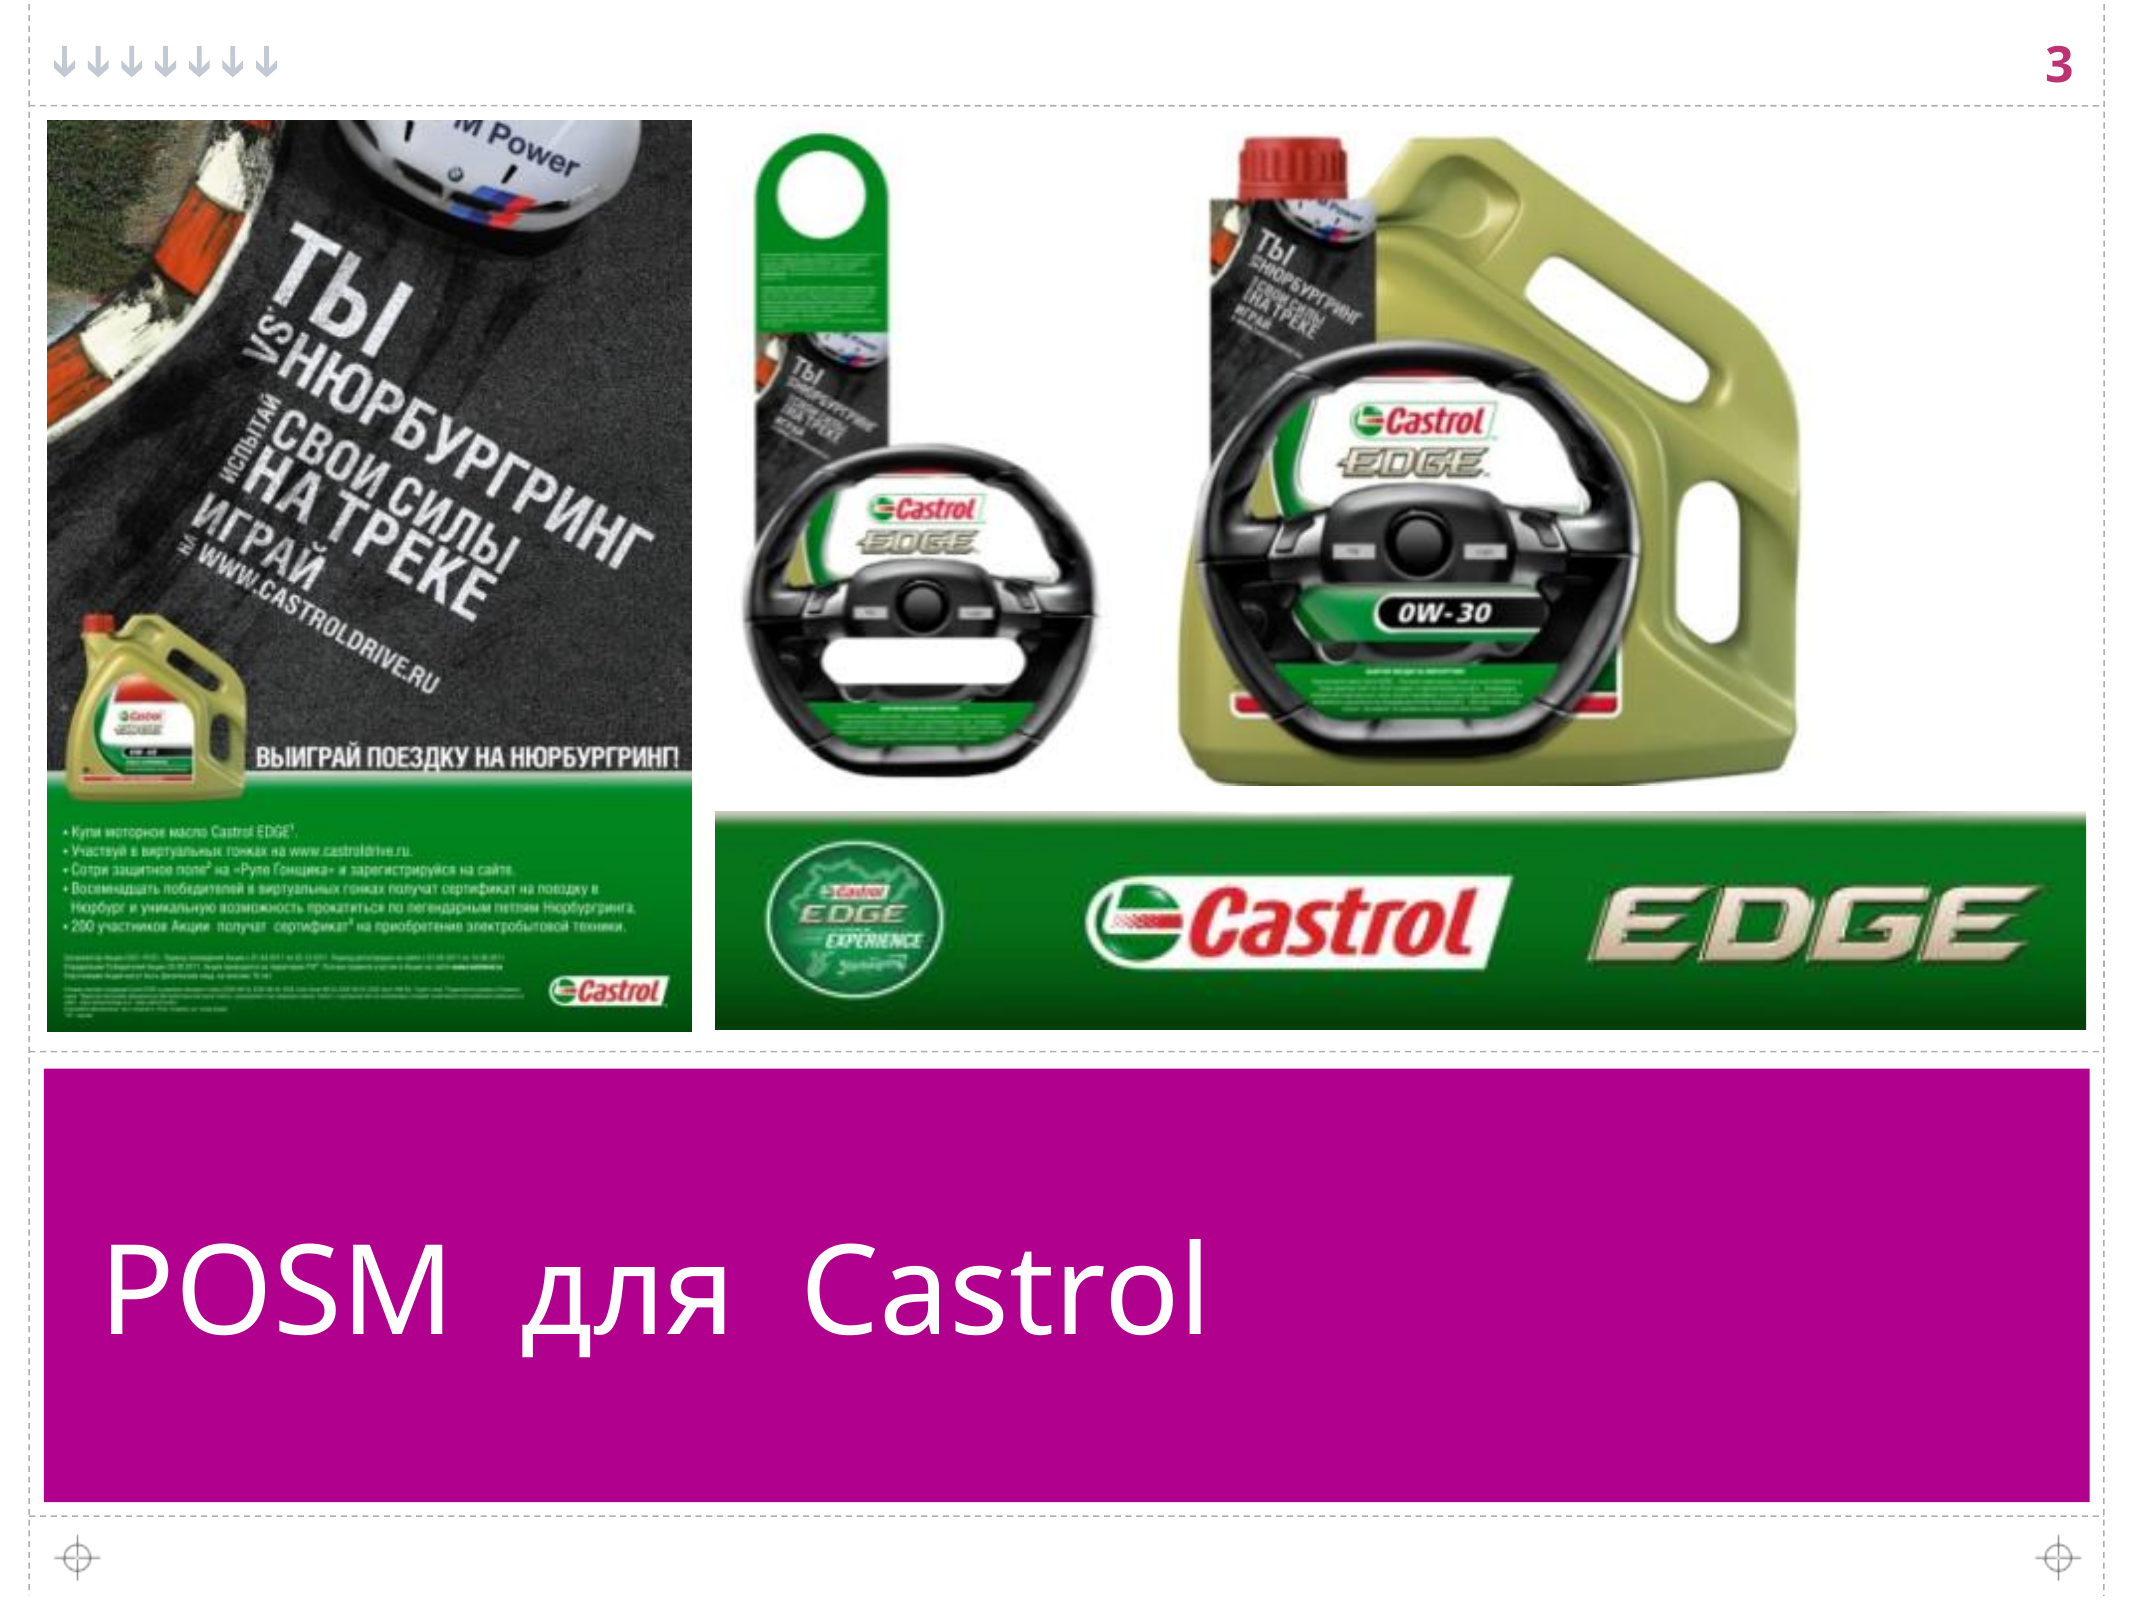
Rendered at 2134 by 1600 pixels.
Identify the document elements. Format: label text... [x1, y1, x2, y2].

picture [46, 119, 692, 1032]
picture [726, 119, 1114, 796]
slide_number 3 [2018, 24, 2090, 97]
picture [1160, 131, 1817, 786]
picture [41, 1524, 111, 1590]
title POSM для Castrol [99, 1122, 2034, 1447]
picture [714, 811, 2087, 1031]
picture [2022, 1524, 2092, 1590]
